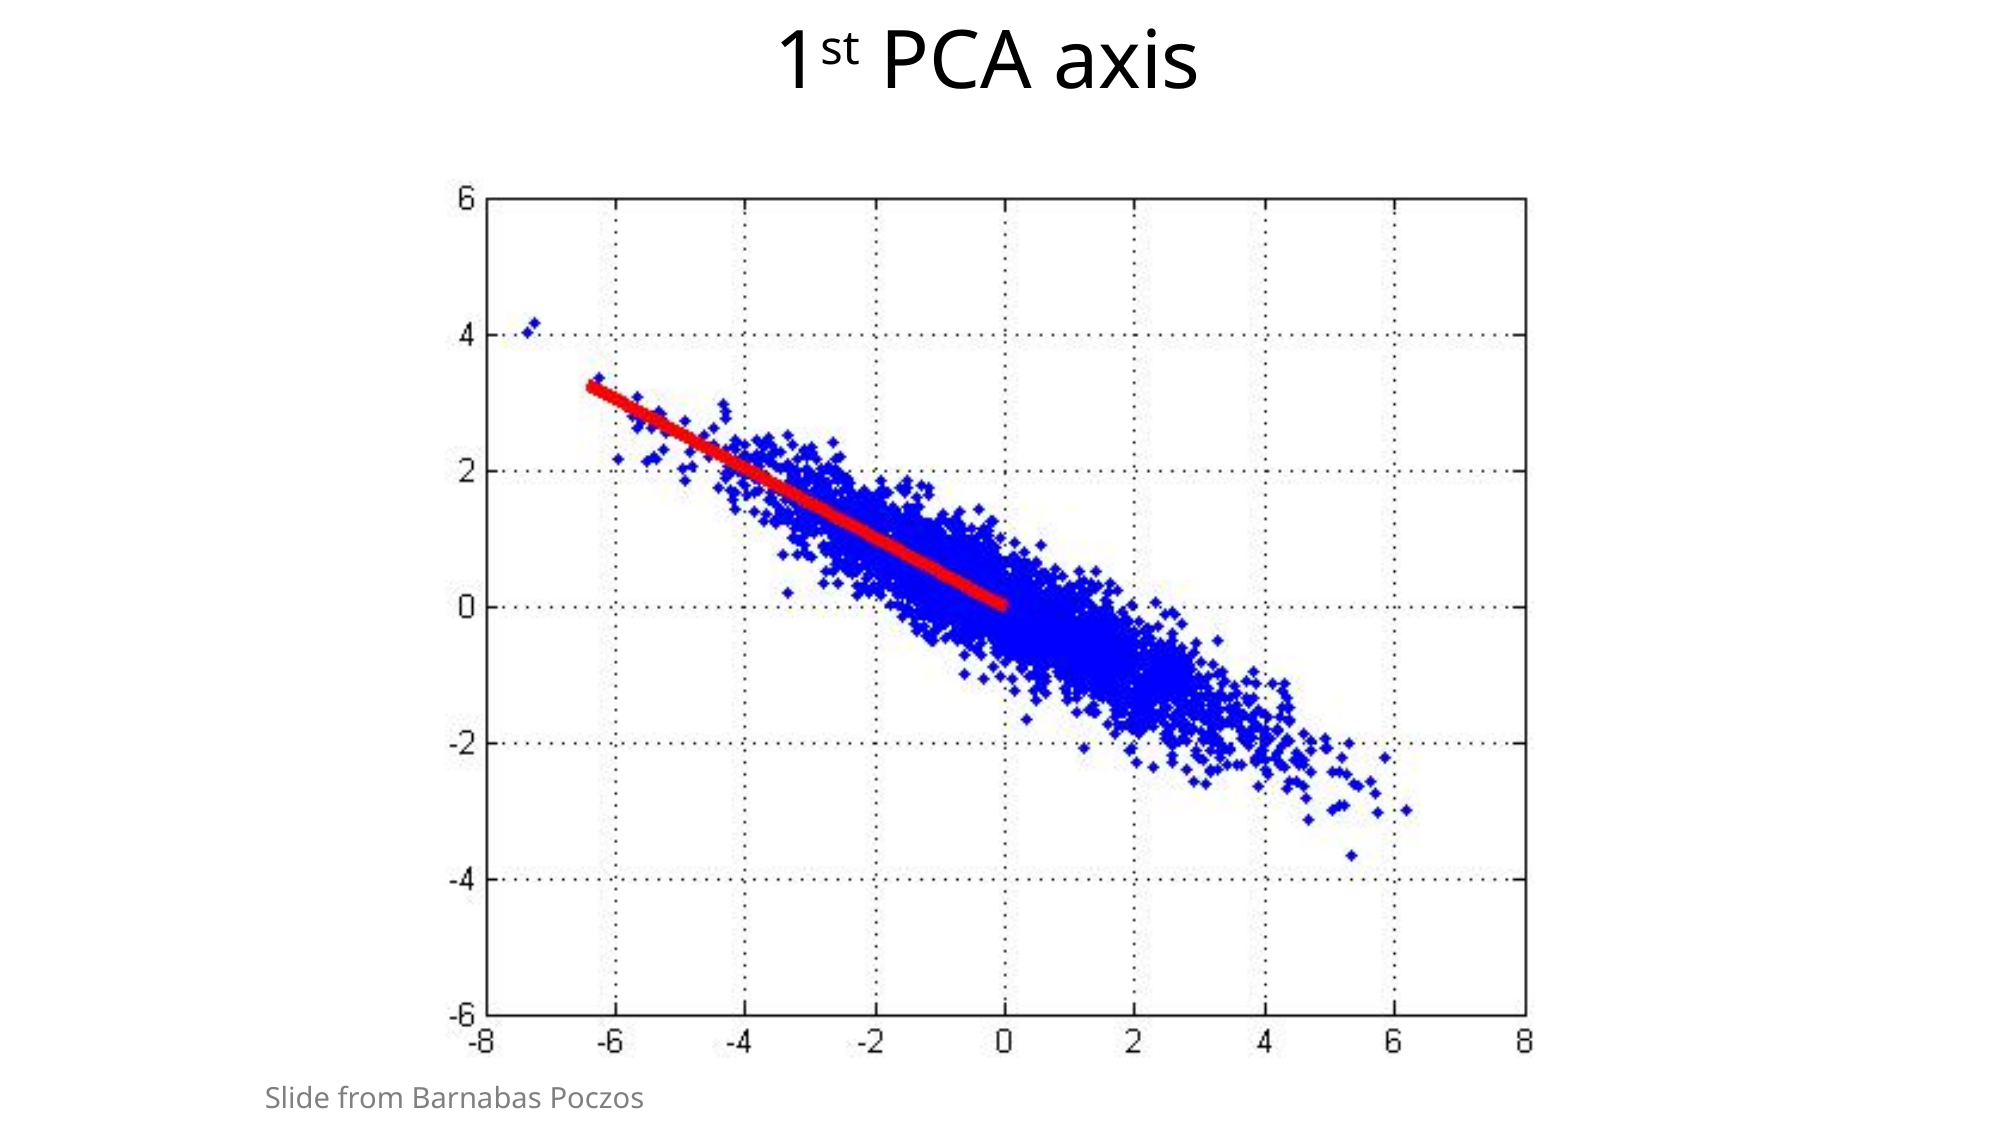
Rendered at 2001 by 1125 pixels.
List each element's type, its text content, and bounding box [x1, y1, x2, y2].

text_box Slide from Barnabas Poczos [249, 1068, 308, 1125]
title 1st PCA axis [287, 0, 1688, 113]
picture [312, 122, 1652, 1125]
